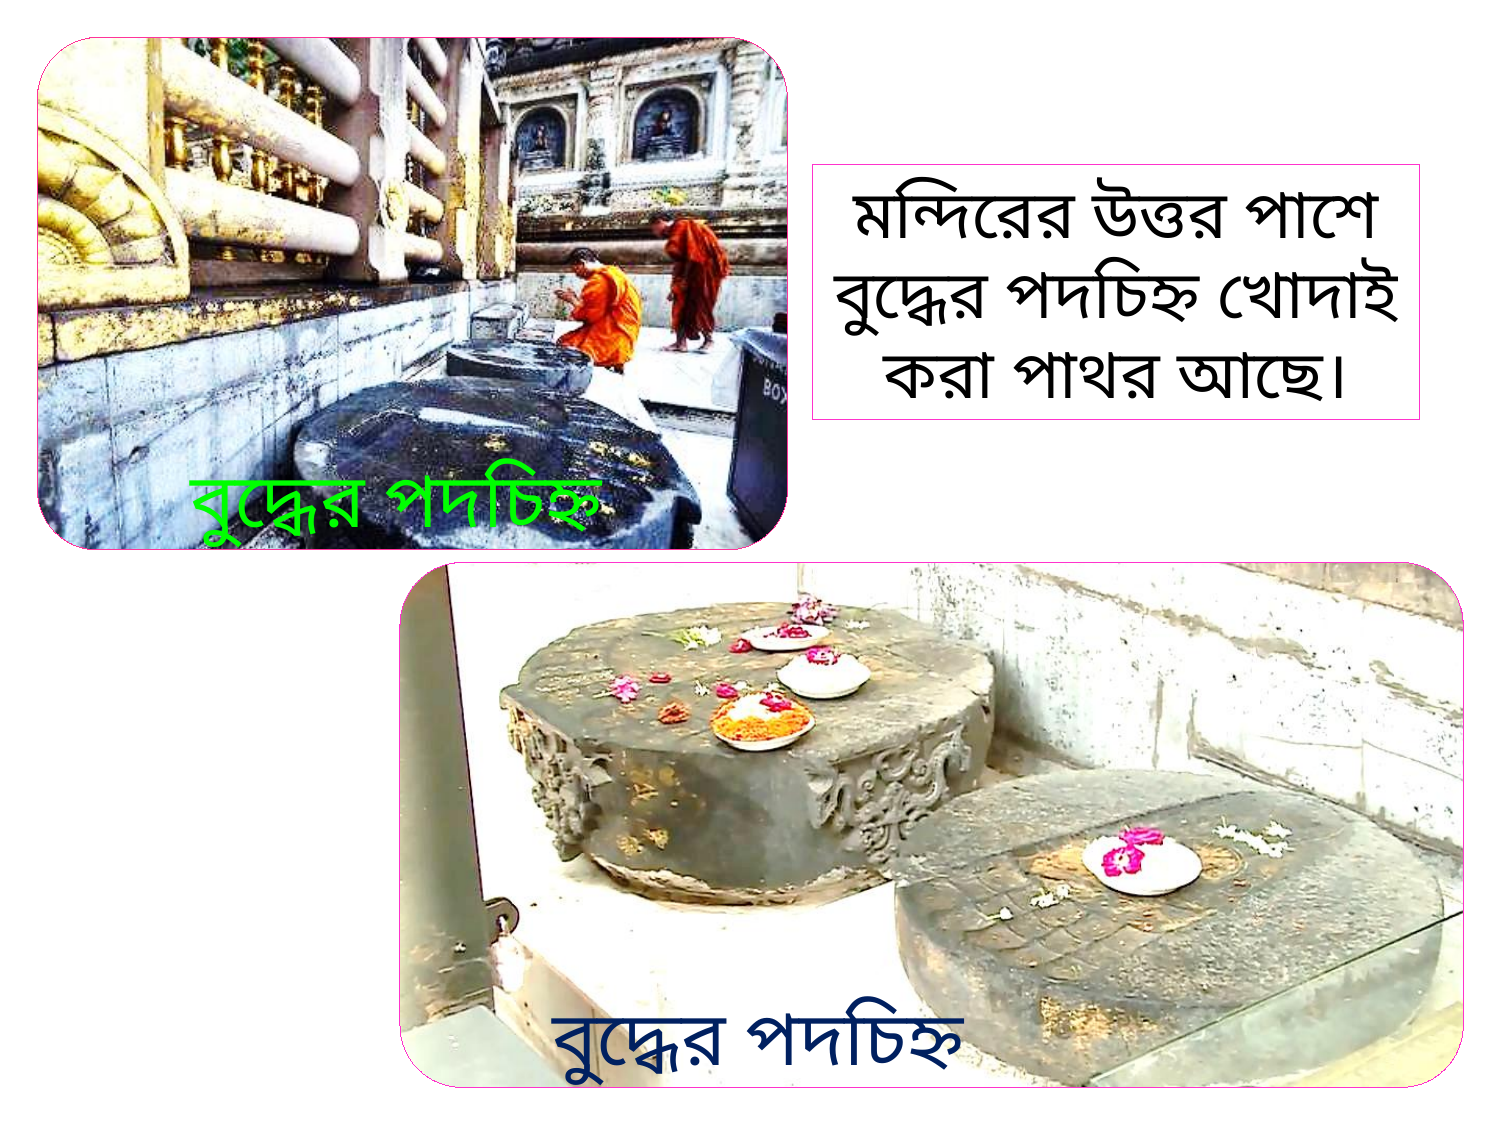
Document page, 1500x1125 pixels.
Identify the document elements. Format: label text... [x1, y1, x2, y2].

picture [37, 37, 788, 551]
picture [399, 562, 1464, 1088]
text_box মন্দিরের উত্তর পাশে বুদ্ধের পদচিহ্ন খোদাই করা পাথর আছে। [812, 164, 1420, 420]
